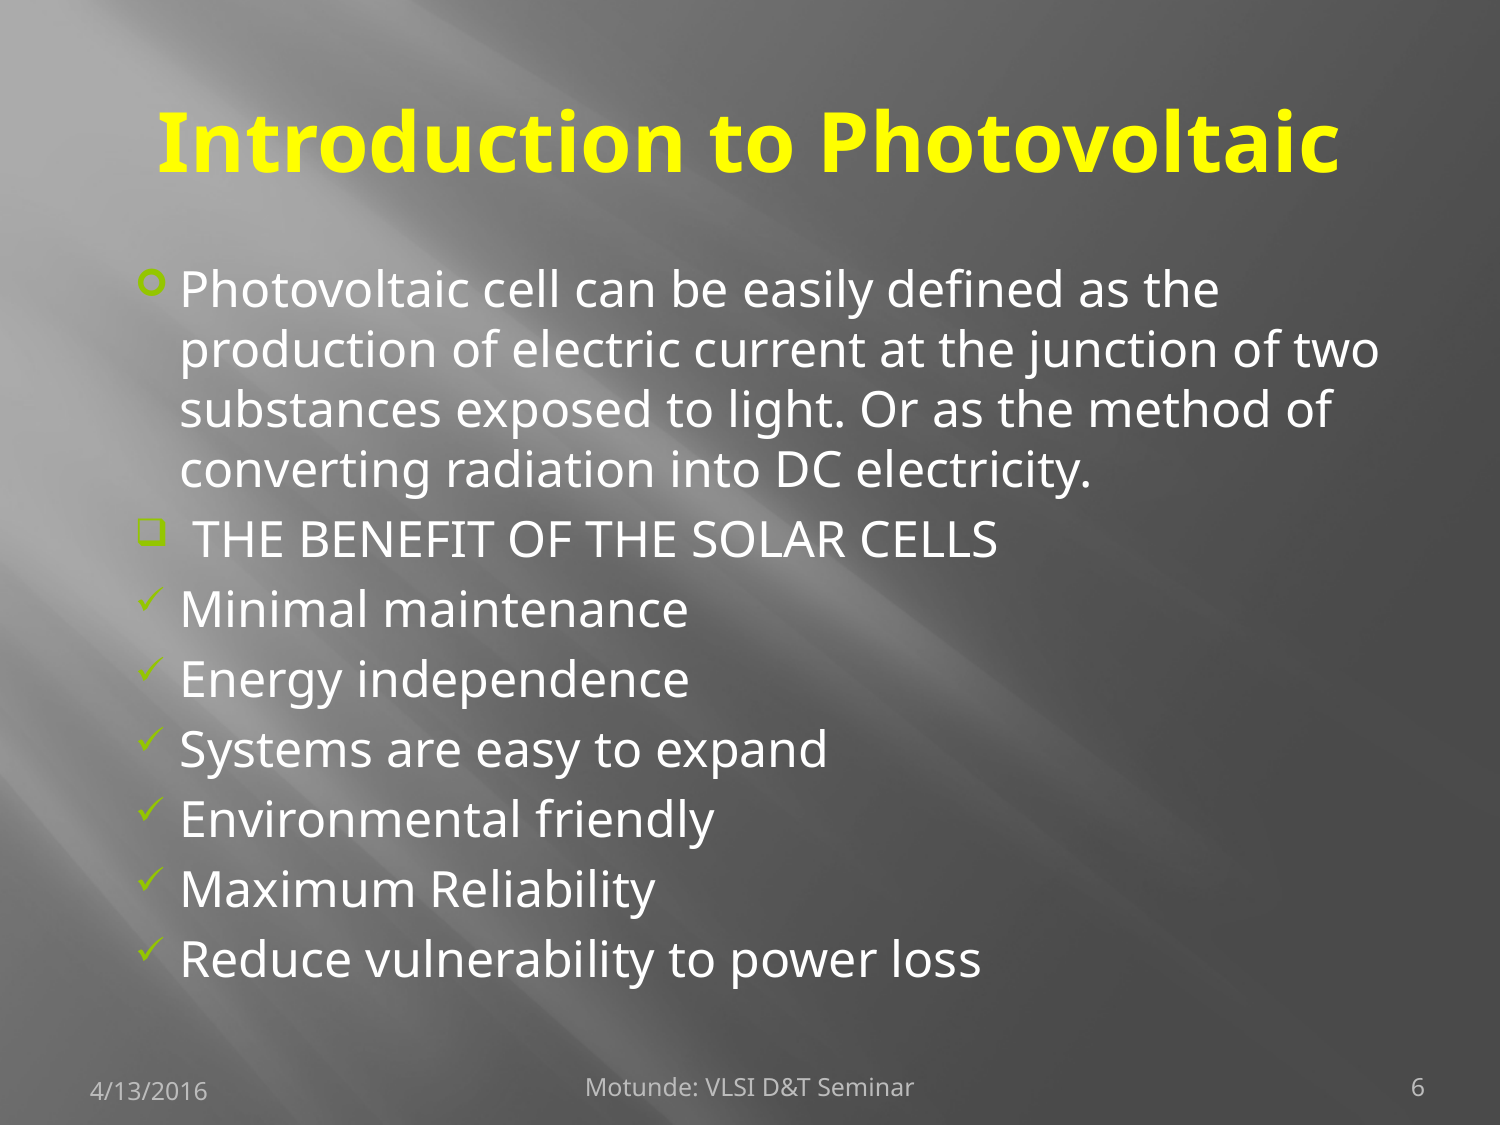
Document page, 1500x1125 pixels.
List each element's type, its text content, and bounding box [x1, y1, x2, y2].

slide_number 6 [1299, 1052, 1425, 1113]
list Photovoltaic cell can be easily defined as the production of electric current at the junction of two substances exposed to light. Or as the method of converting radiation into DC electricity. THE BENEFIT OF THE SOLAR CELLS Minimal maintenance Energy independence Systems are easy to expand Environmental friendly Maximum Reliability Reduce vulnerability to power loss [75, 249, 1425, 1023]
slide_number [75, 1052, 425, 1113]
title Introduction to Photovoltaic [75, 45, 1425, 233]
footer Motunde: VLSI D&T Seminar [512, 1052, 988, 1113]
